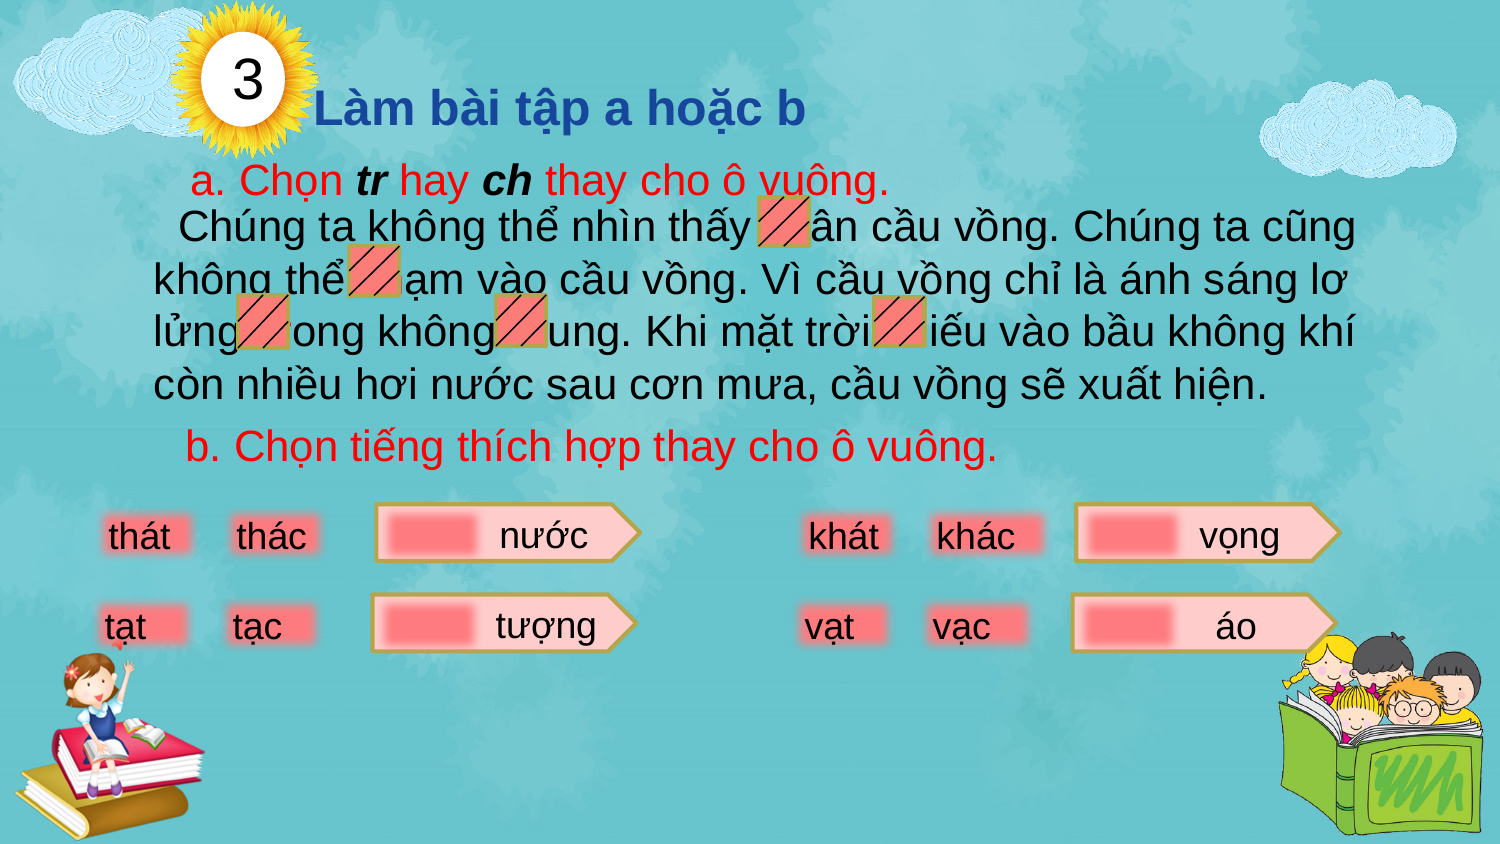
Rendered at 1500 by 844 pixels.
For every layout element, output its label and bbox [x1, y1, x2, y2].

text_box [873, 296, 925, 347]
text_box [237, 294, 289, 349]
text_box [166, 0, 321, 160]
text_box [348, 245, 400, 296]
text_box [758, 196, 810, 247]
picture [0, 0, 1500, 844]
text_box [495, 294, 547, 347]
